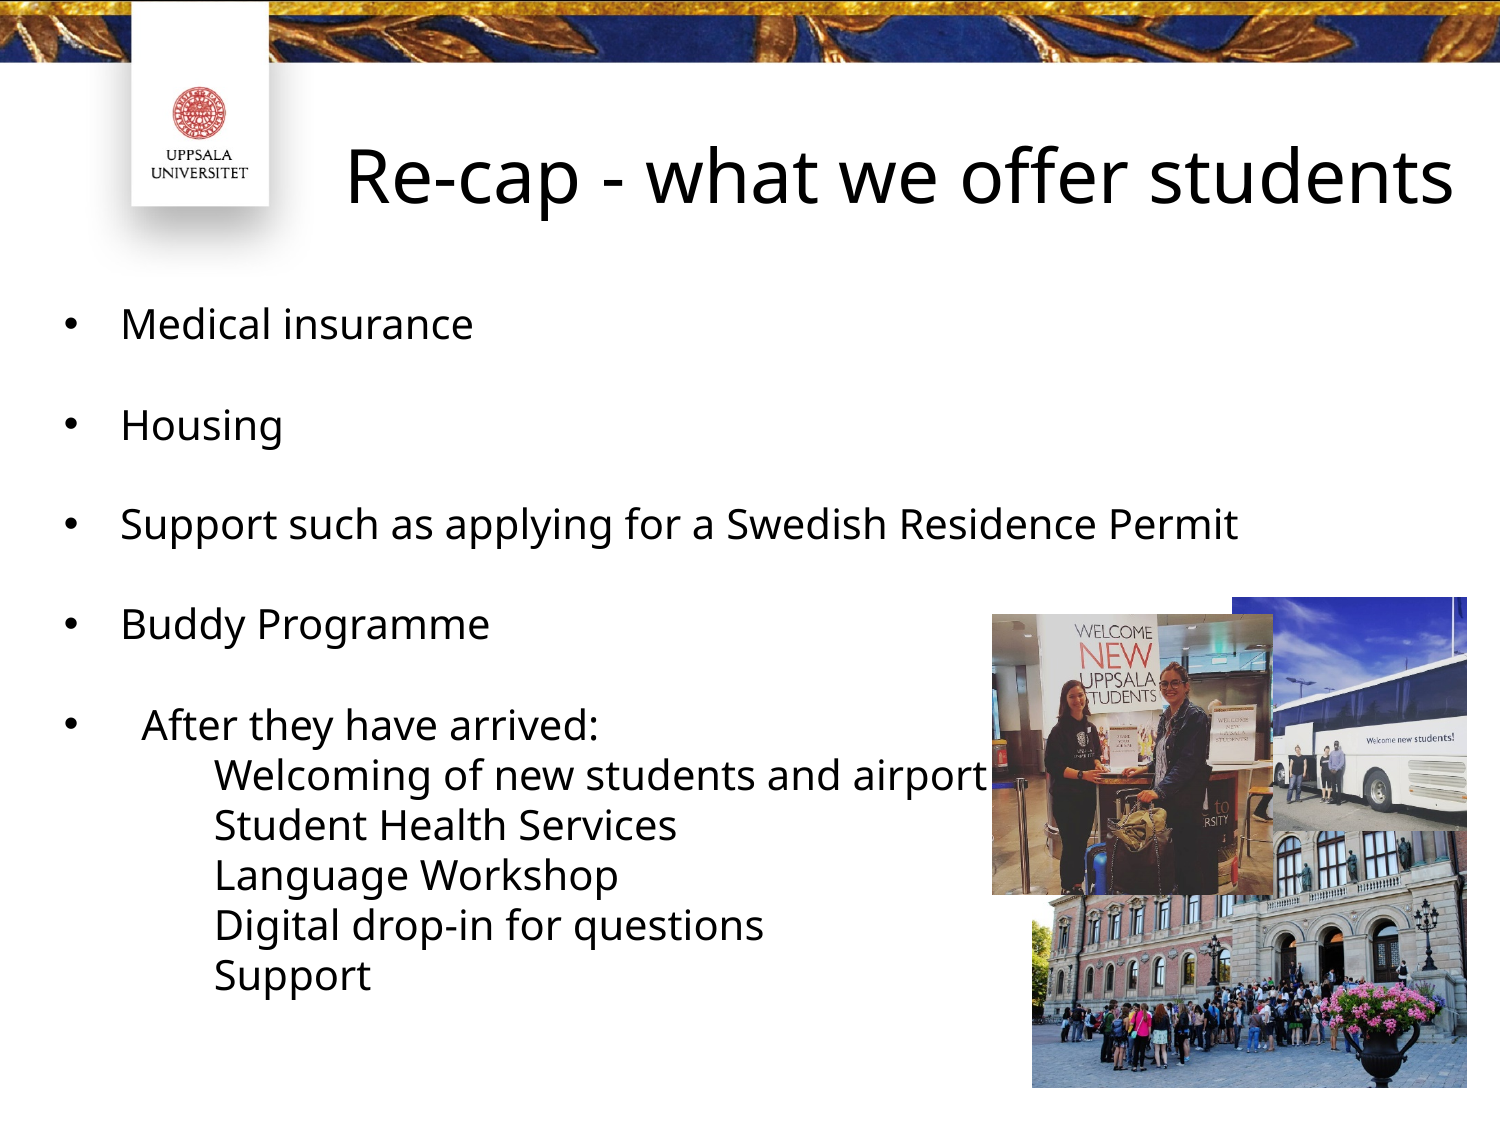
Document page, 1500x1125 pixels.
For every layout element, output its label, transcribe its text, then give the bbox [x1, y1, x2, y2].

picture [0, 0, 1500, 1125]
title Re-cap - what we offer students [324, 79, 1486, 268]
text_box Medical insurance Housing Support such as applying for a Swedish Residence Permit Buddy Programme After they have arrived: Welcoming of new students and airport shuttle Student Health Services Language Workshop Digital drop-in for questions Support [63, 298, 1485, 1049]
